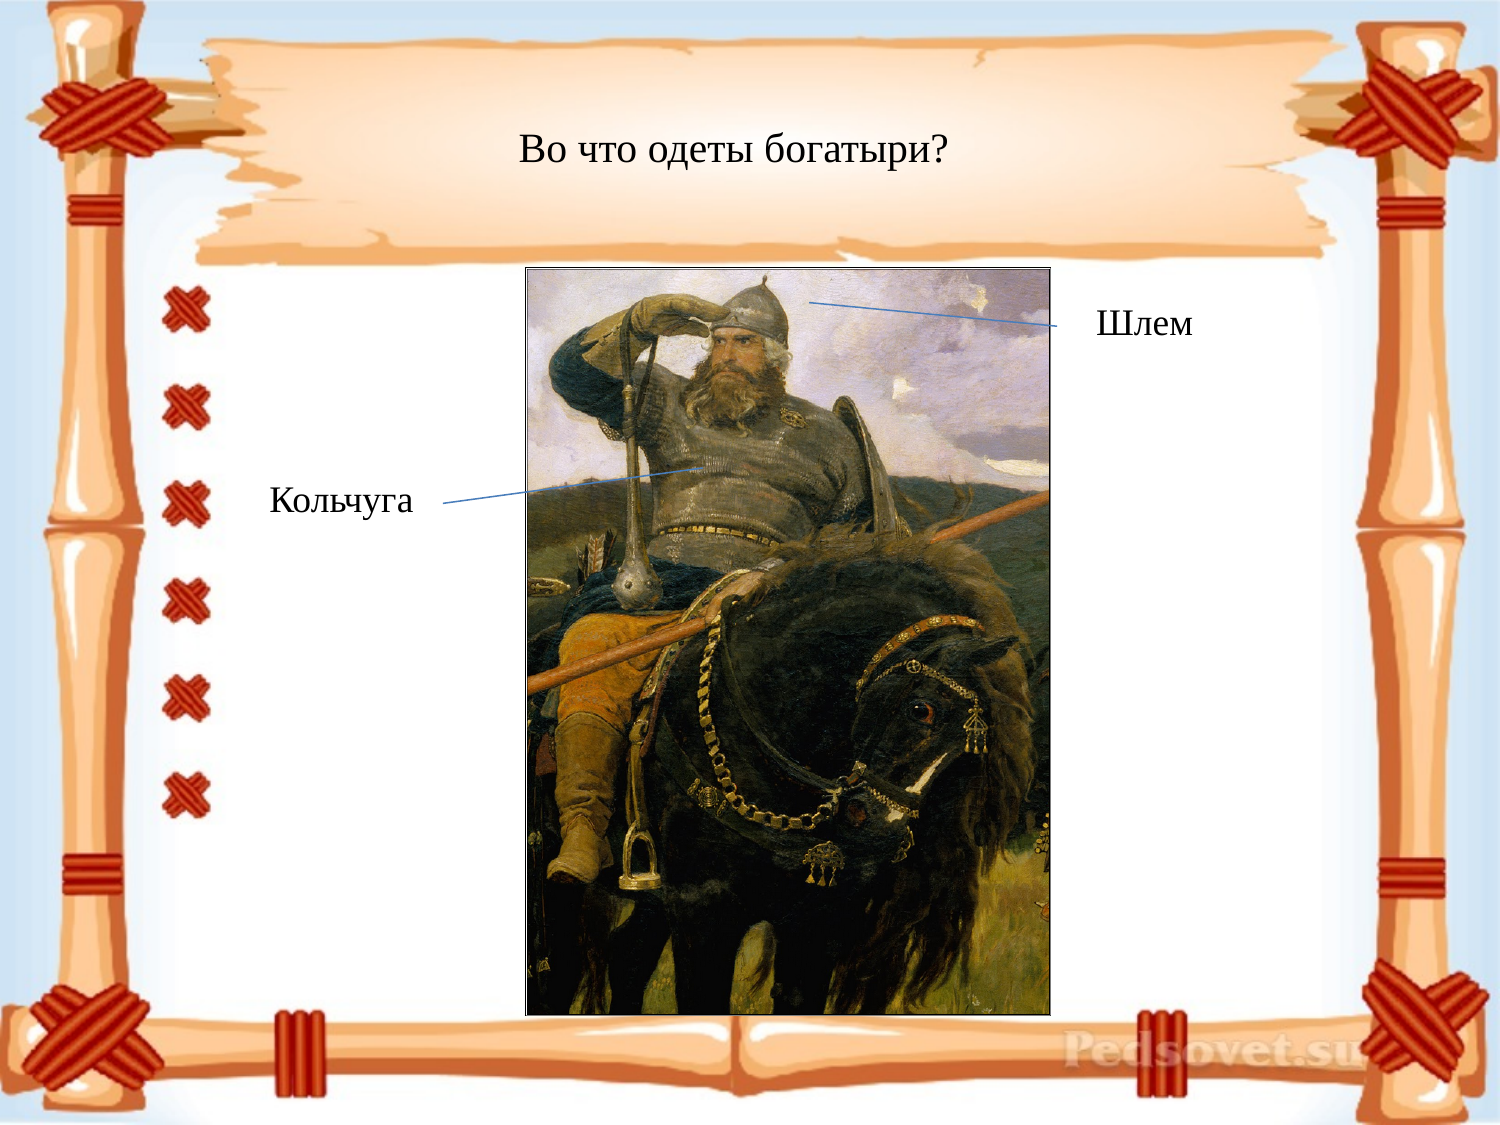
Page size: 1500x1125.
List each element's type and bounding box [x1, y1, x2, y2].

text_box [808, 302, 1058, 327]
text_box [442, 467, 703, 504]
picture [0, 0, 1500, 1125]
